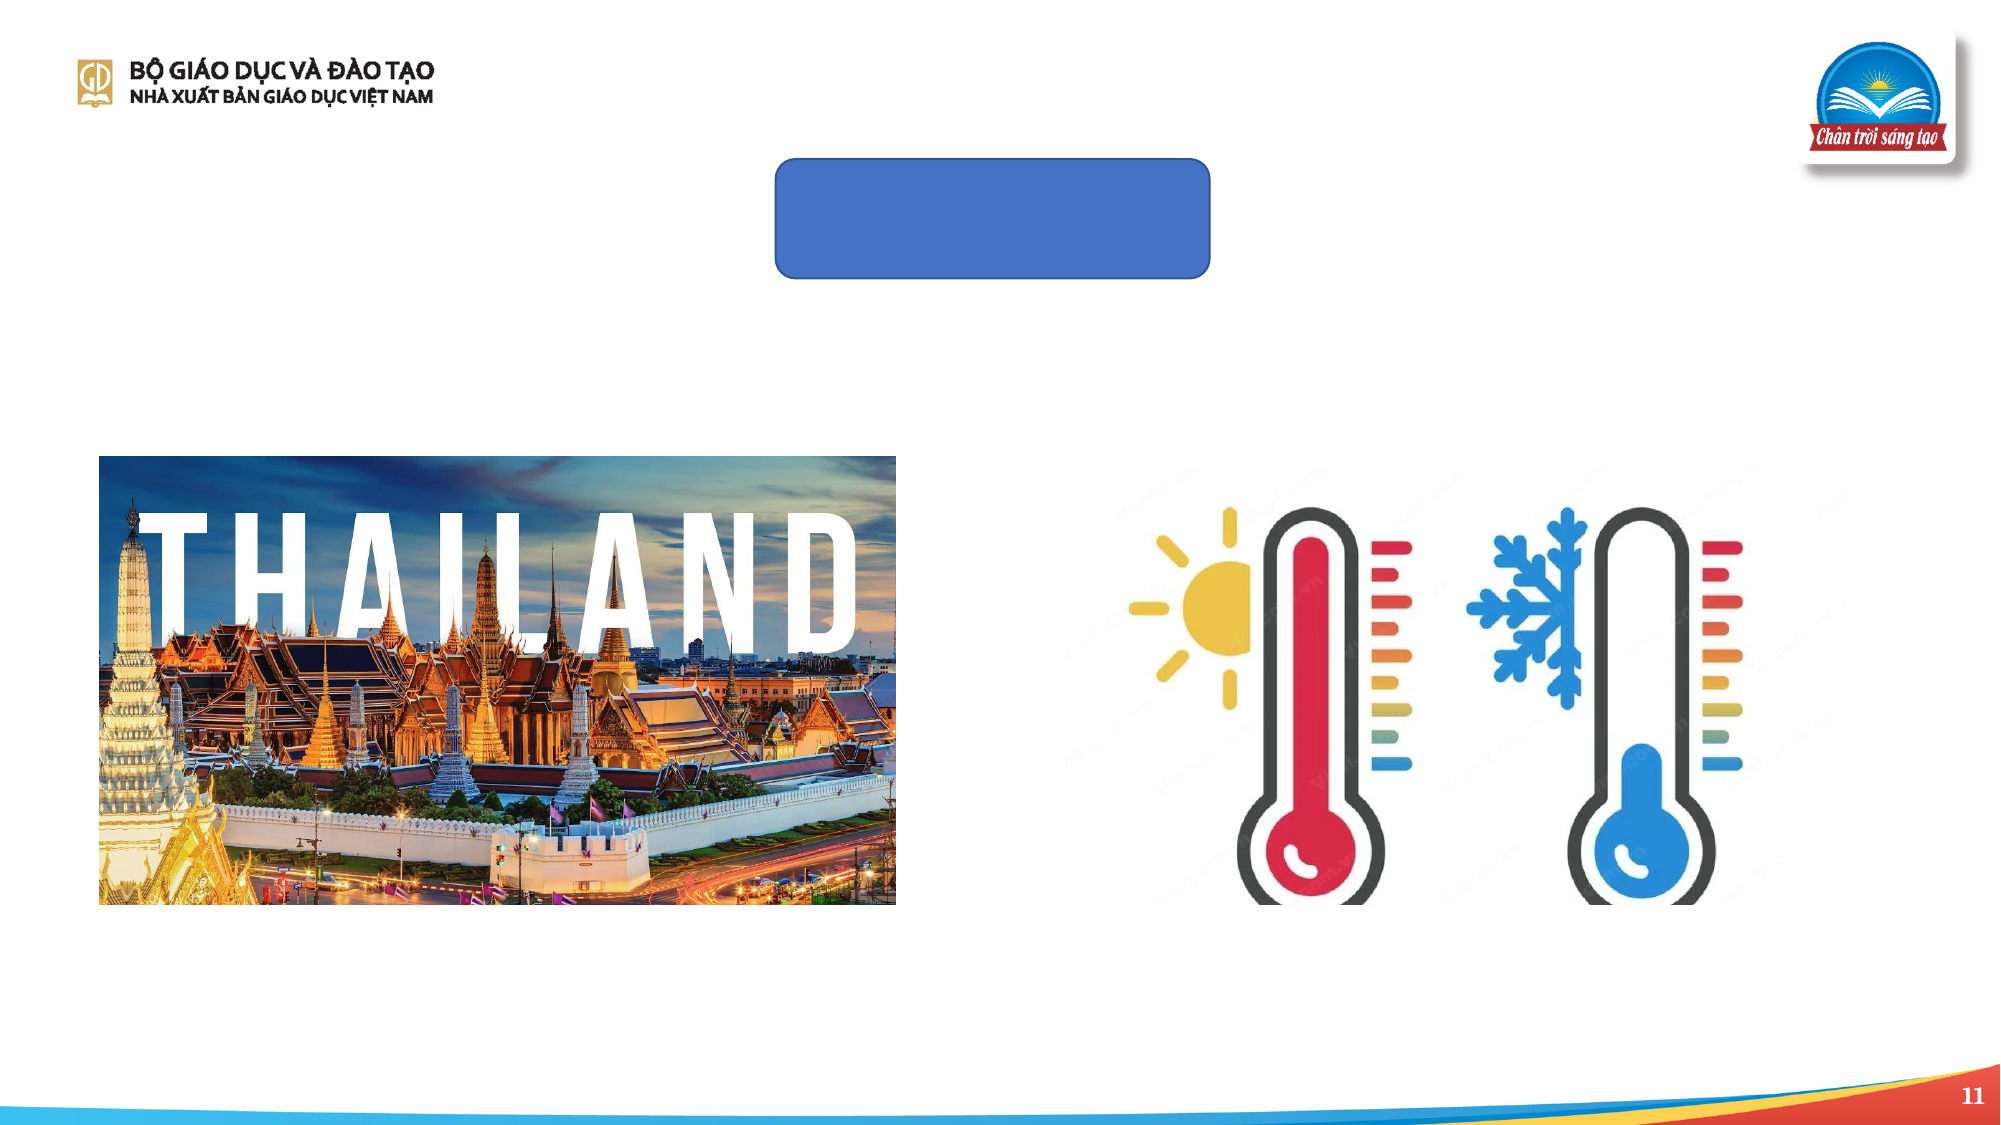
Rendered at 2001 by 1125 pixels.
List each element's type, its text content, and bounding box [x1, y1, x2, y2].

slide_number 11 [1550, 1065, 2000, 1125]
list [99, 456, 896, 905]
picture [1422, 1117, 1550, 1125]
picture [0, 0, 2000, 1125]
title THÁI ĐỘ [73, 130, 1931, 300]
text_box [774, 157, 1211, 280]
